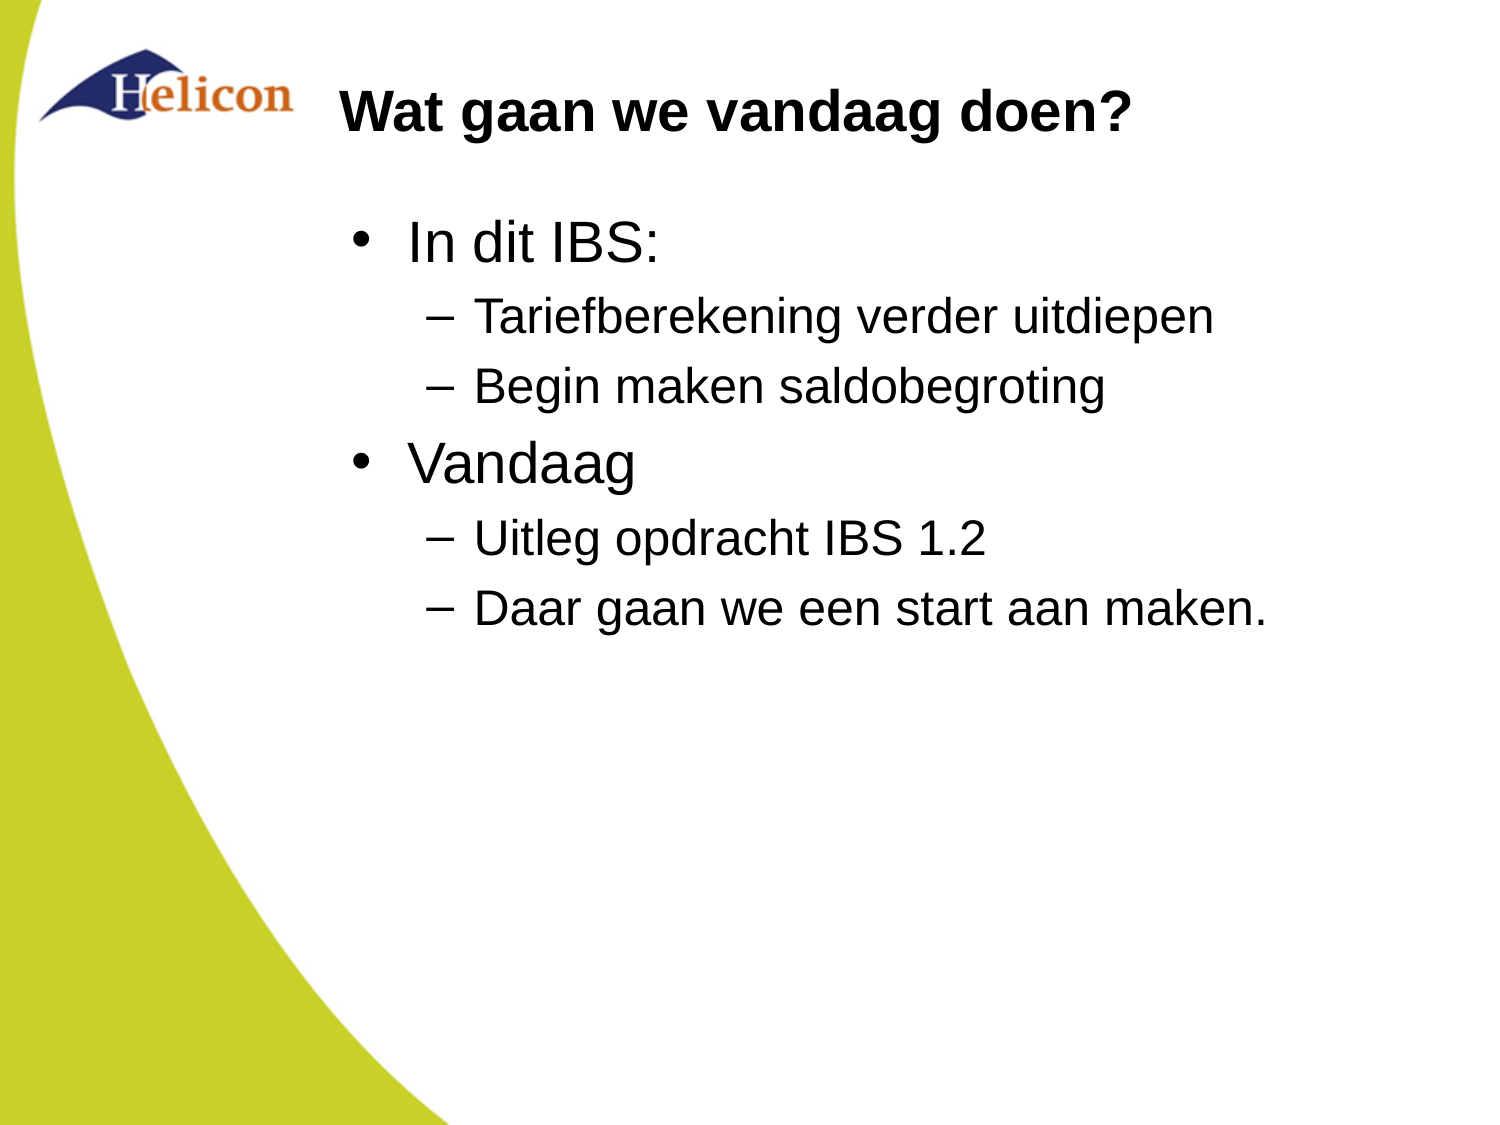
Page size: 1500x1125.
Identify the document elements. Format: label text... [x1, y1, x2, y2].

list In dit IBS: Tariefberekening verder uitdiepen Begin maken saldobegroting Vandaag Uitleg opdracht IBS 1.2 Daar gaan we een start aan maken. [336, 196, 1425, 1005]
title Wat gaan we vandaag doen? [324, 54, 1415, 161]
picture [0, 0, 1500, 1125]
